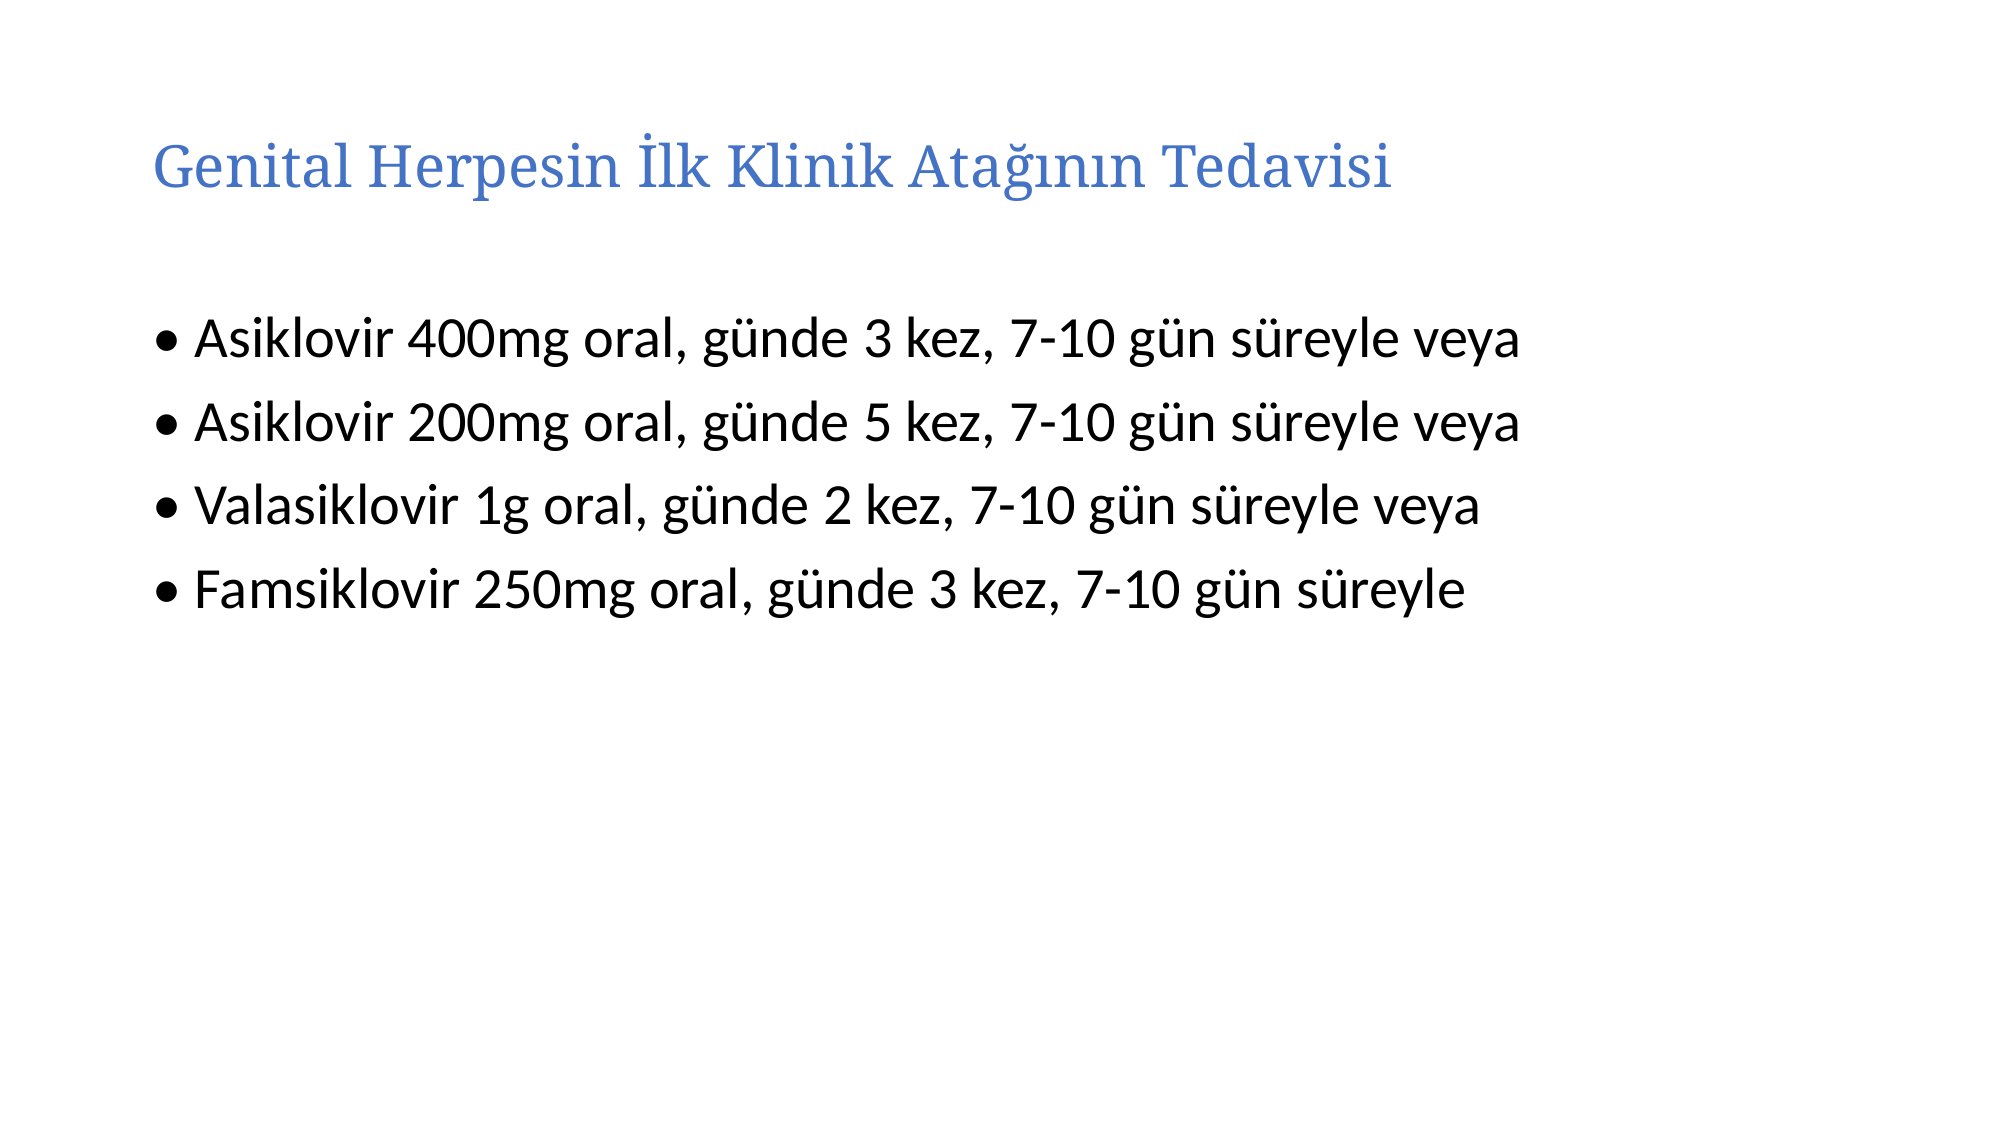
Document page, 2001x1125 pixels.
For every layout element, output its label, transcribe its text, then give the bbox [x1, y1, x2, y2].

title Genital Herpesin İlk Klinik Atağının Tedavisi [137, 59, 1863, 278]
list • Asiklovir 400mg oral, günde 3 kez, 7-10 gün süreyle veya • Asiklovir 200mg oral, günde 5 kez, 7-10 gün süreyle veya • Valasiklovir 1g oral, günde 2 kez, 7-10 gün süreyle veya • Famsiklovir 250mg oral, günde 3 kez, 7-10 gün süreyle [137, 299, 1863, 1014]
